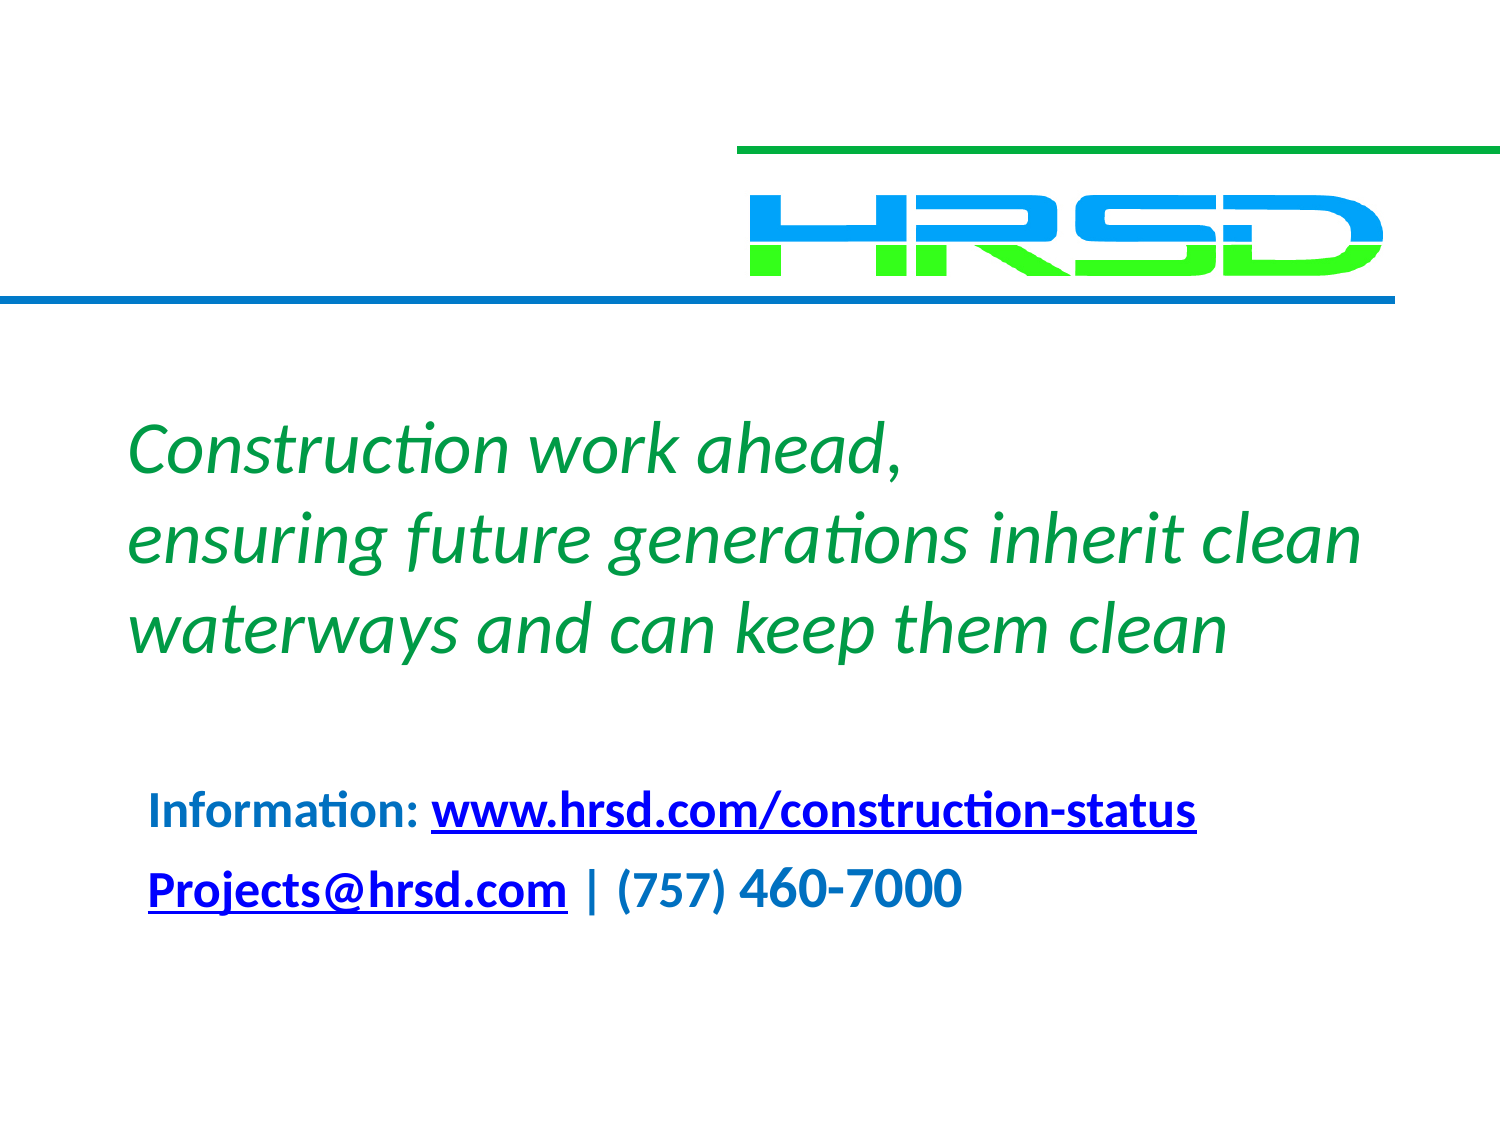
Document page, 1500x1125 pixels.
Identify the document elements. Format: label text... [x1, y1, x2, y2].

subtitle Information: www.hrsd.com/construction-status Projects@hrsd.com | (757) 460-7000 [132, 767, 1395, 943]
title Construction work ahead, ensuring future generations inherit clean waterways and can keep them clean [112, 395, 1500, 672]
picture [737, 189, 1396, 278]
